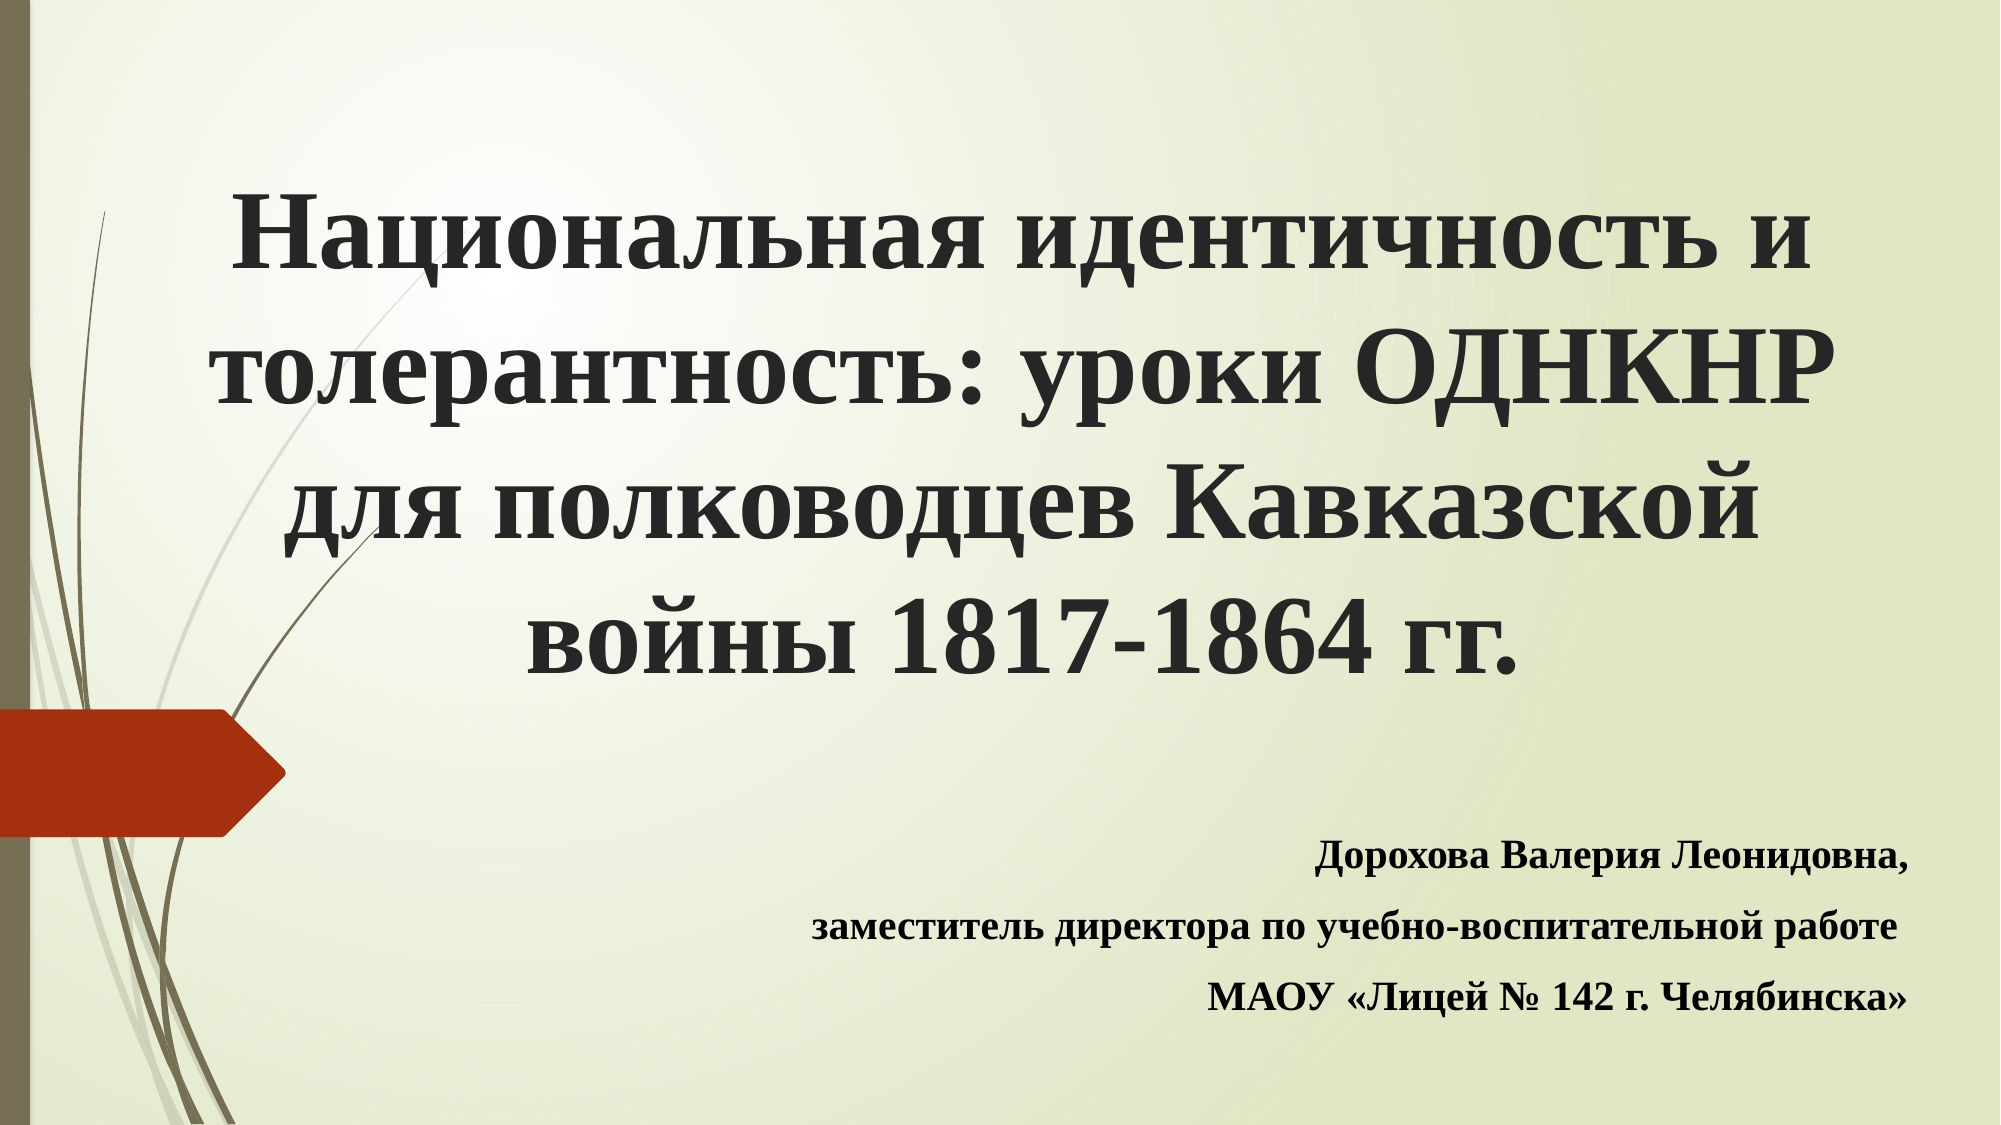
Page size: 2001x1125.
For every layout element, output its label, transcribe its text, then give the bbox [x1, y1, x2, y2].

subtitle Дорохова Валерия Леонидовна, заместитель директора по учебно-воспитательной работе МАОУ «Лицей № 142 г. Челябинска» [463, 819, 1924, 1048]
title Национальная идентичность и толерантность: уроки ОДНКНР для полководцев Кавказской войны 1817-1864 гг. [139, 95, 1907, 704]
